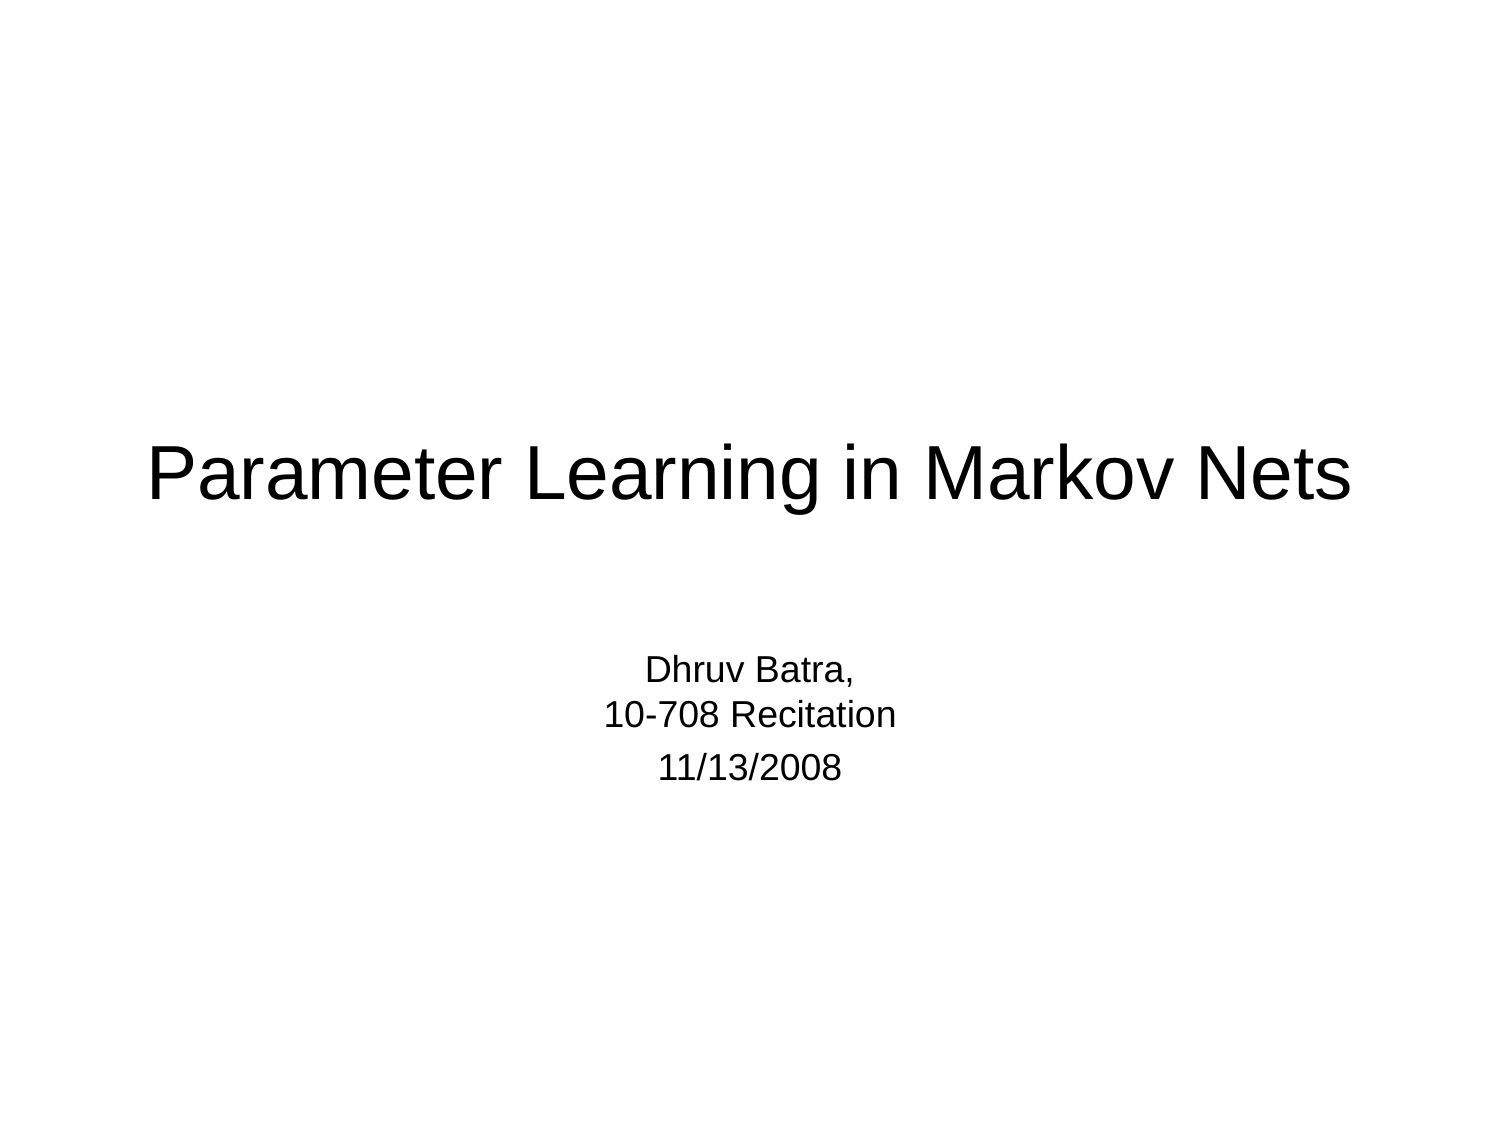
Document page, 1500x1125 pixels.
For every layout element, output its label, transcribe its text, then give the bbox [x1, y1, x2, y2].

title Parameter Learning in Markov Nets [112, 374, 1388, 563]
subtitle Dhruv Batra, 10-708 Recitation 11/13/2008 [224, 637, 1276, 926]
